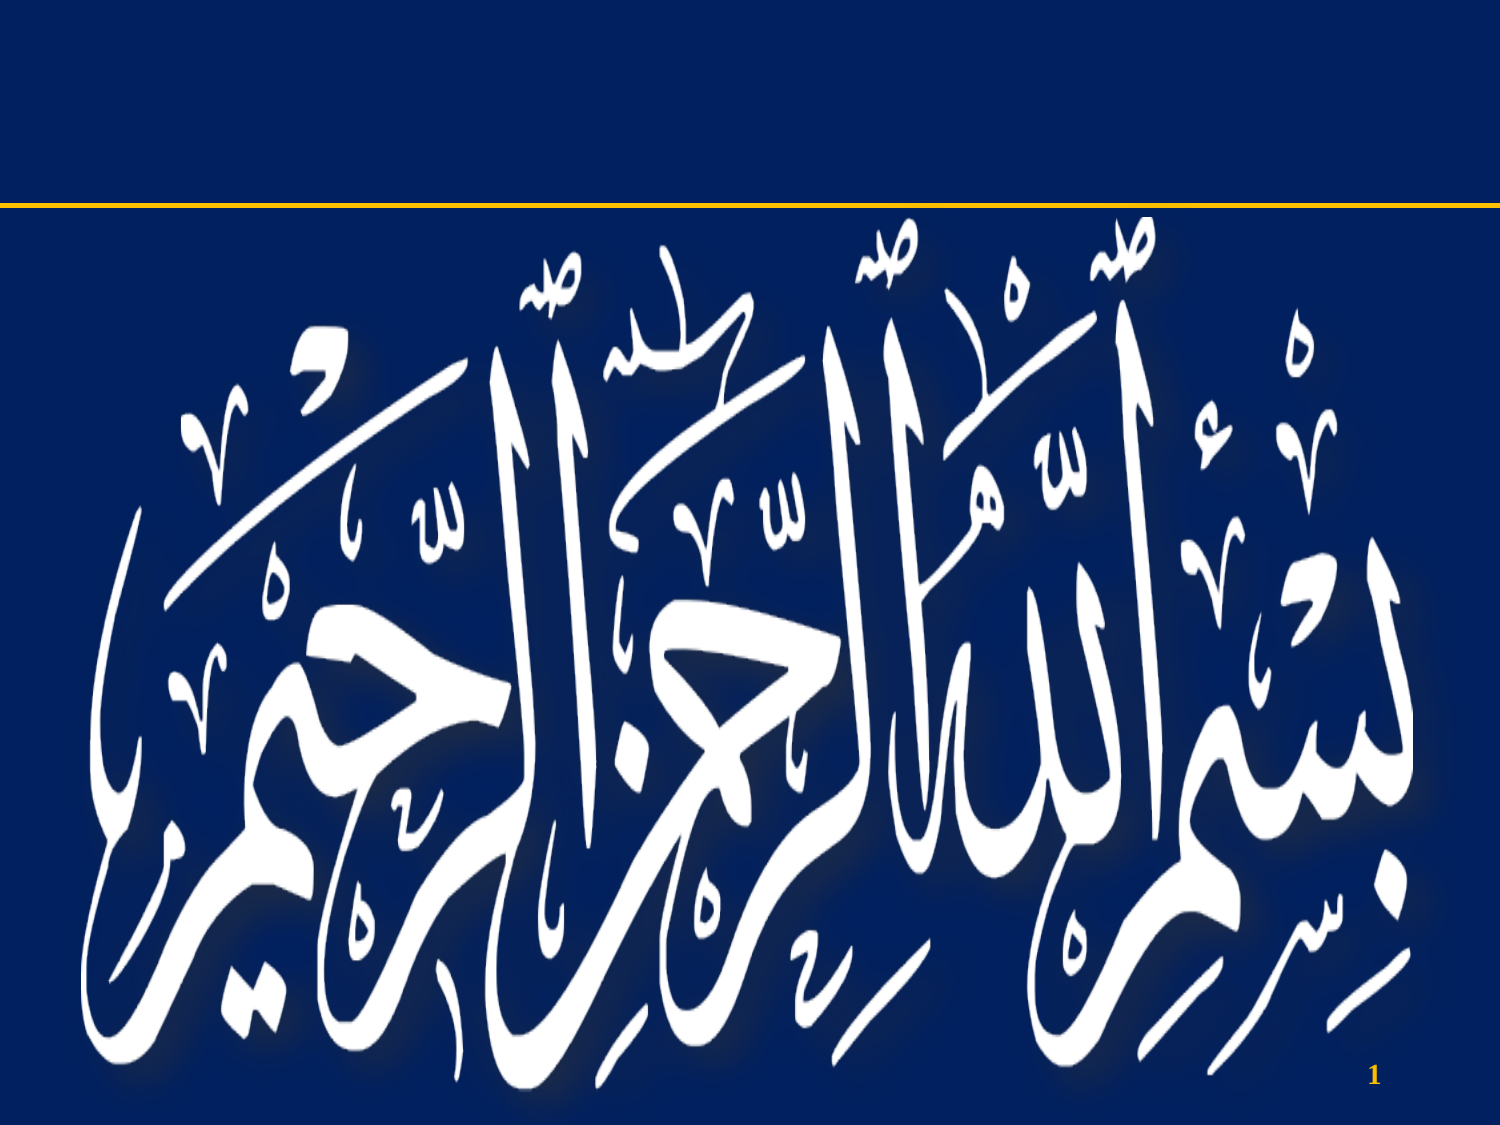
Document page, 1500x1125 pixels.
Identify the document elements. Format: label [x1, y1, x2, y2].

picture [81, 217, 1413, 1093]
